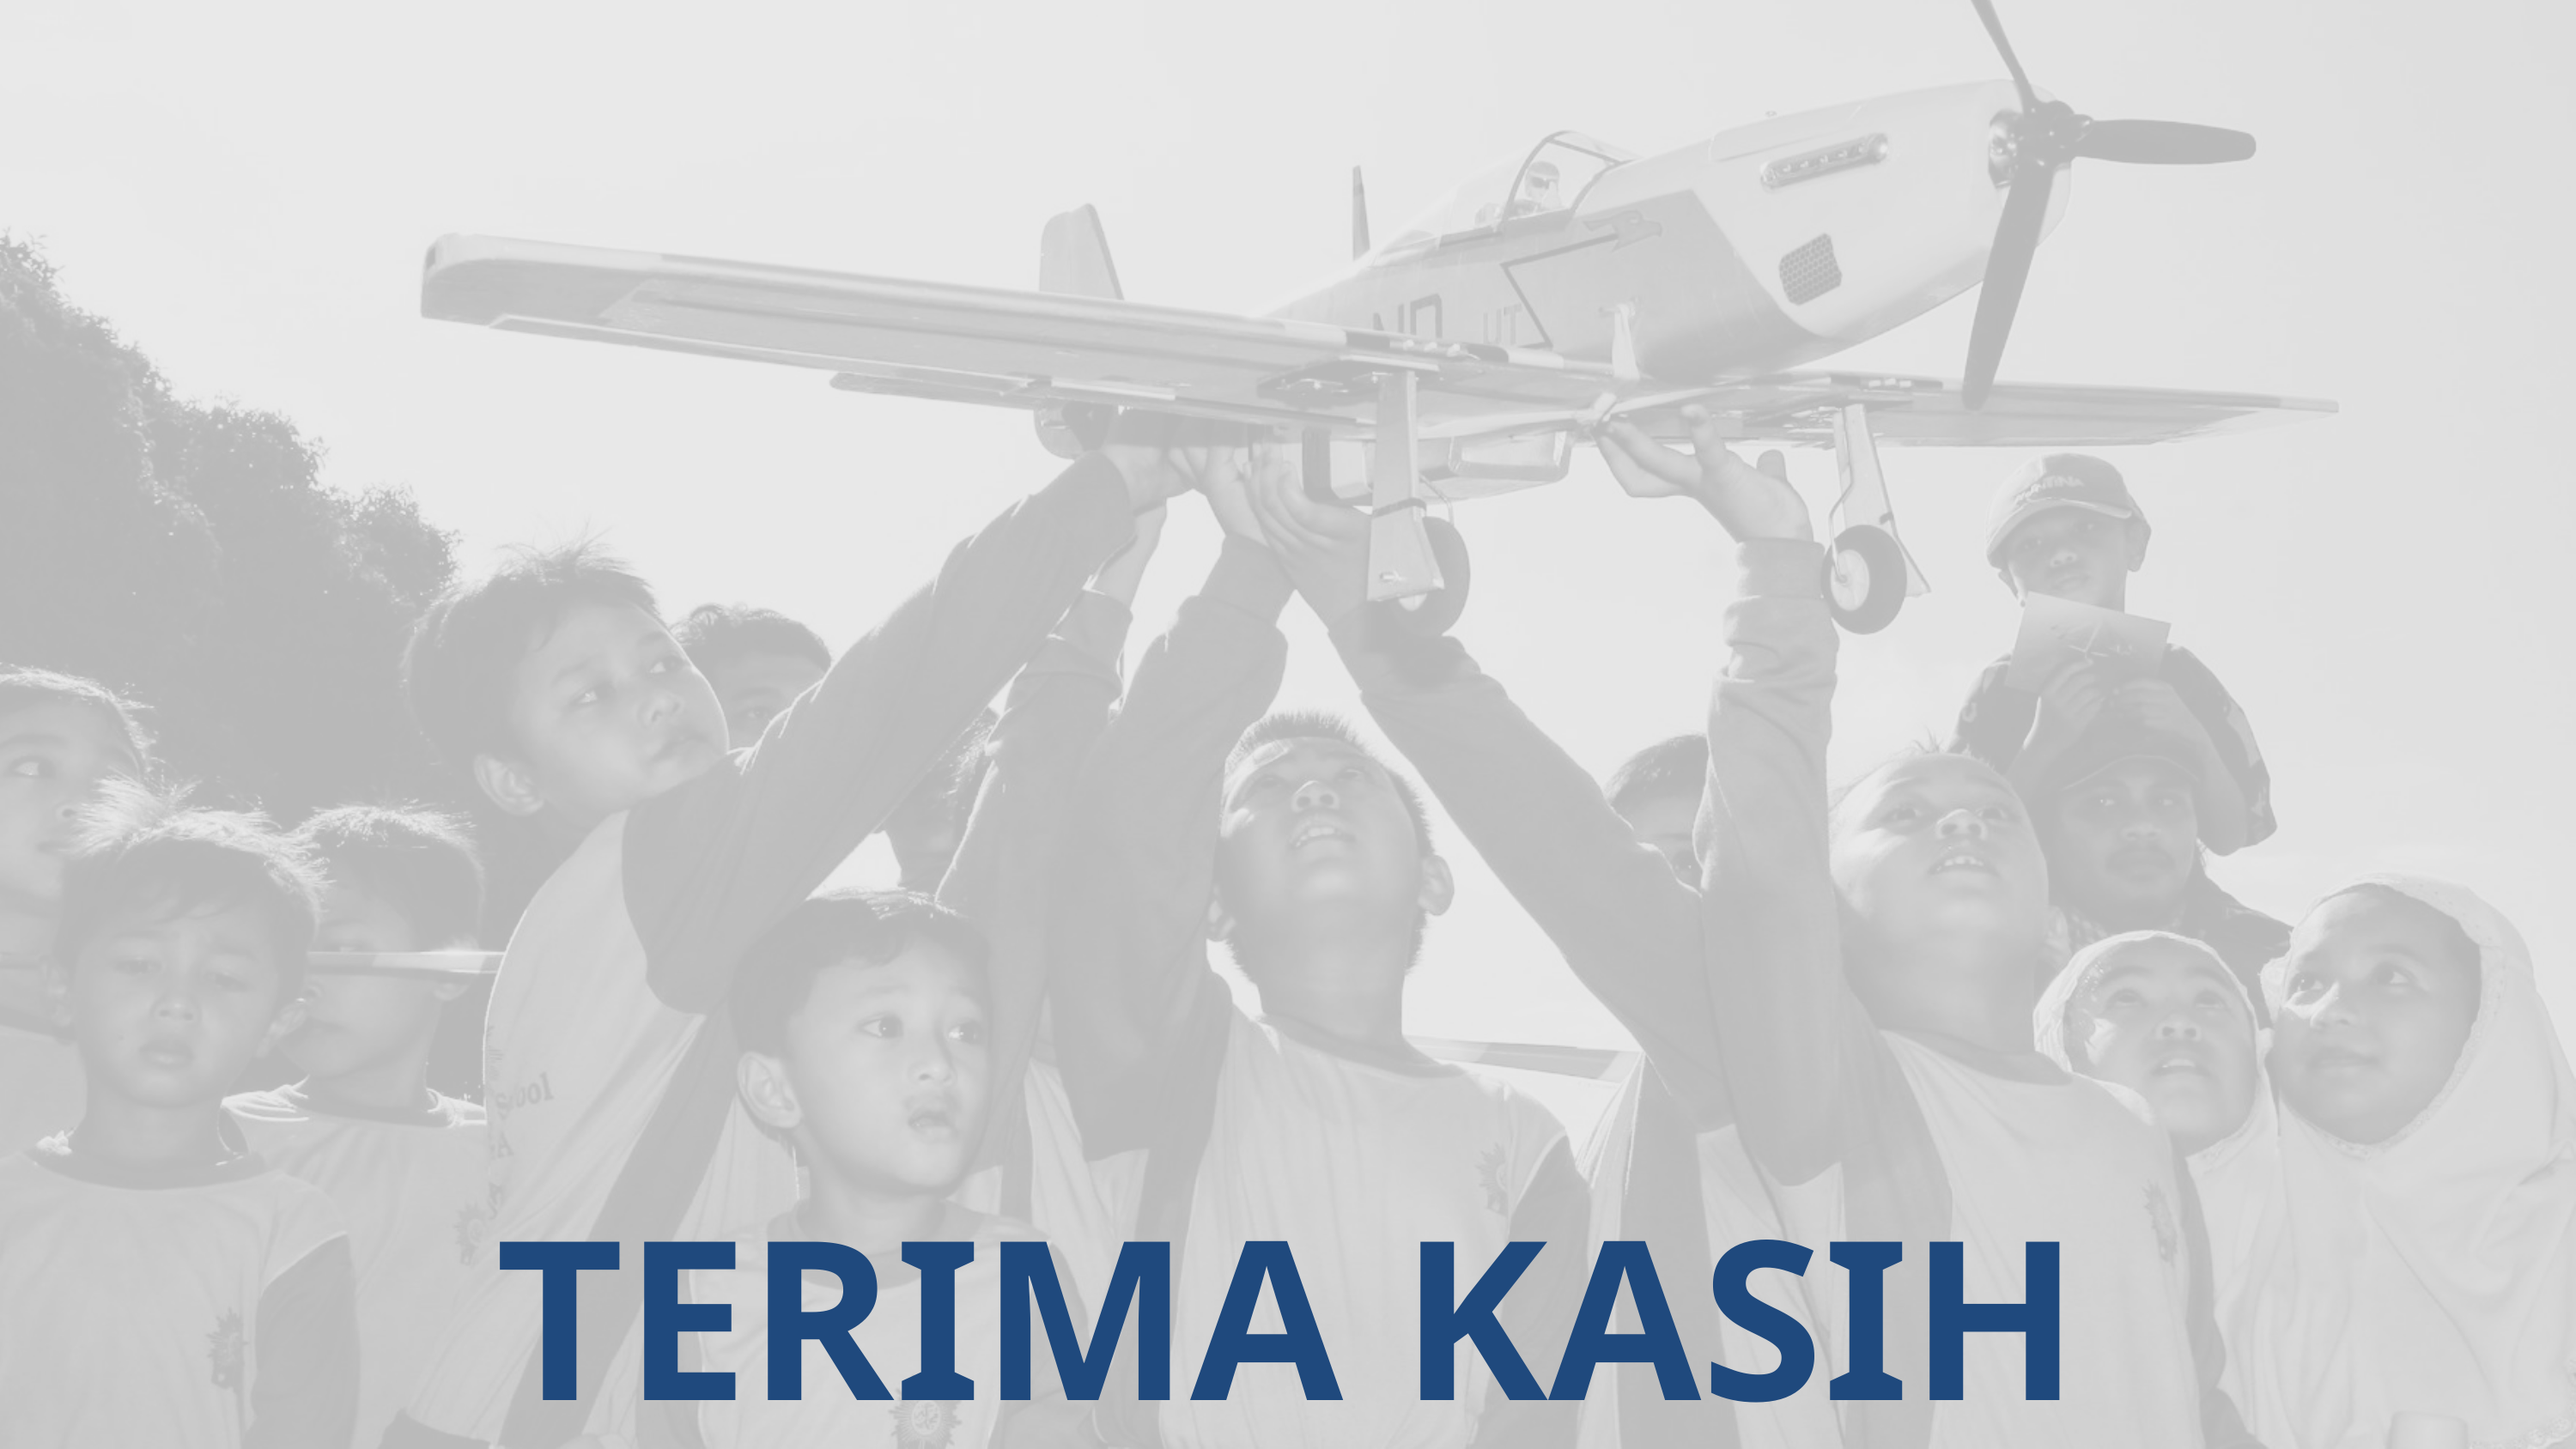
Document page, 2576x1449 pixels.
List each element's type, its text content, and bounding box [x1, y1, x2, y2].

text_box TERIMA KASIH [307, 1125, 2269, 1445]
text_box [0, 0, 2576, 1449]
